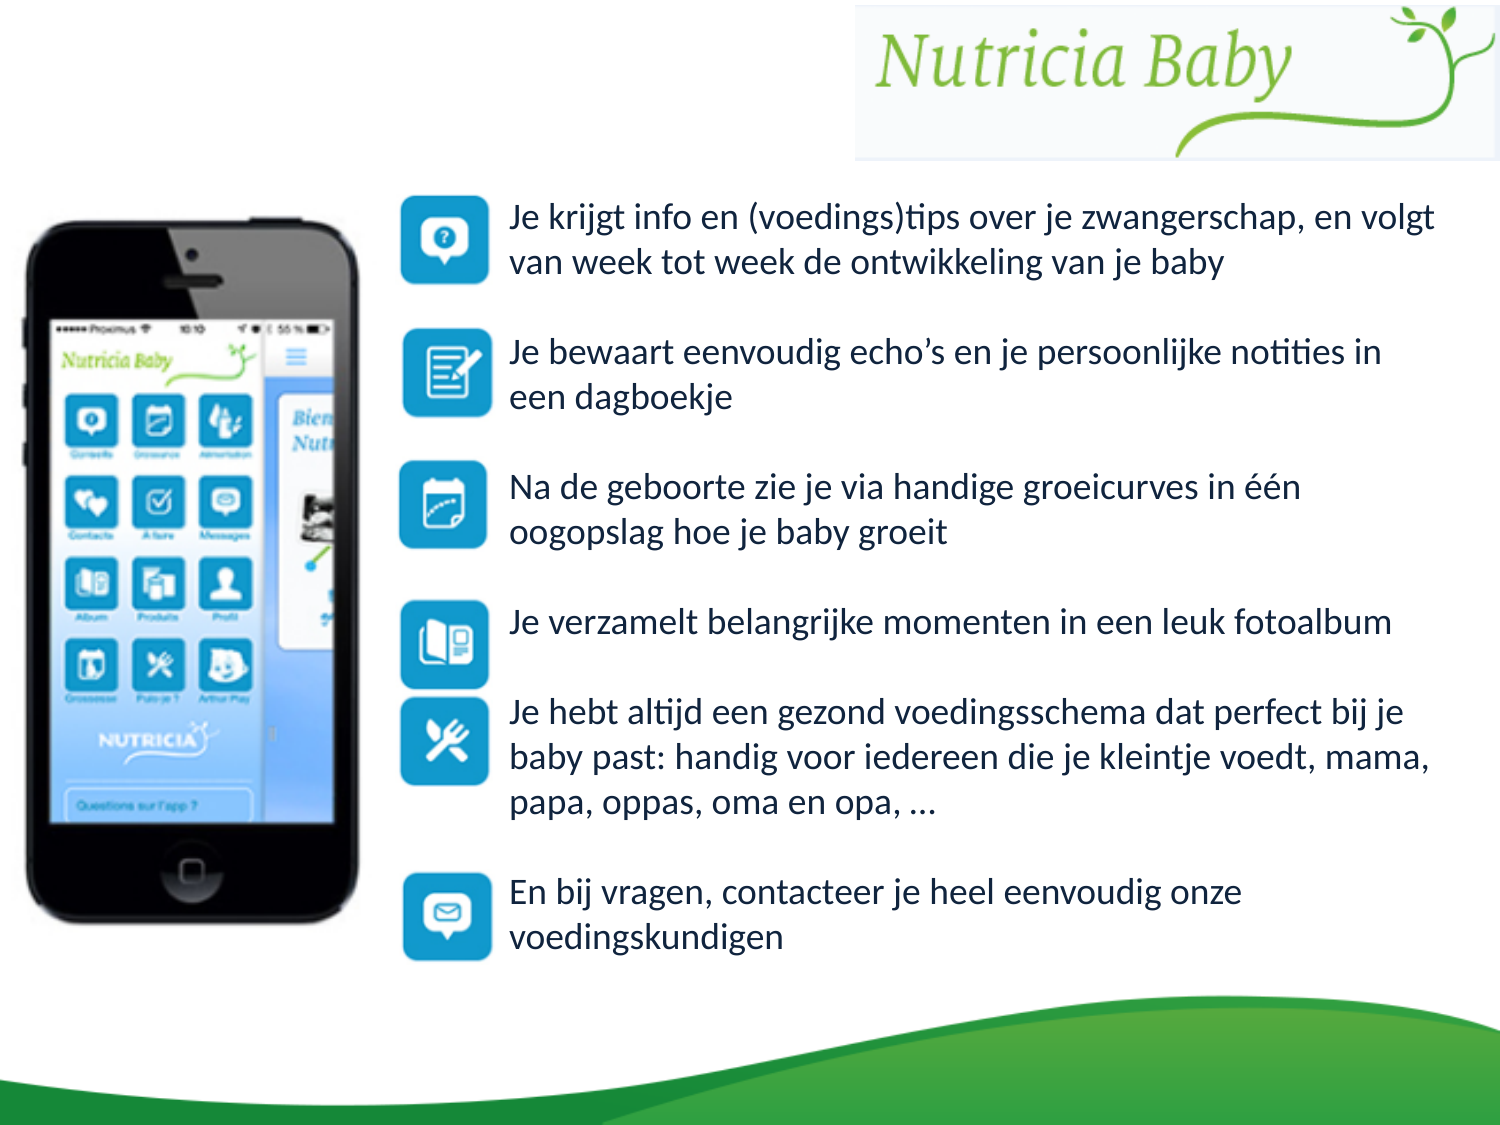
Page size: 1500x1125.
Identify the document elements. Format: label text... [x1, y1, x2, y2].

picture [399, 869, 496, 966]
picture [395, 193, 493, 288]
picture [395, 455, 492, 552]
picture [0, 985, 1500, 1125]
title Je krijgt info en (voedings)tips over je zwangerschap, en volgt van week tot week de ontwikkeling van je baby Je bewaart eenvoudig echo’s en je persoonlijke notities in een dagboekje Na de geboorte zie je via handige groeicurves in één oogopslag hoe je baby groeit Je verzamelt belangrijke momenten in een leuk fotoalbum Je hebt altijd een gezond voedingsschema dat perfect bij je baby past: handig voor iedereen die je kleintje voedt, mama, papa, oppas, oma en opa, … En bij vragen, contacteer je heel eenvoudig onze voedingskundigen [419, 184, 1459, 1047]
picture [855, 5, 1500, 161]
picture [399, 325, 496, 422]
picture [4, 195, 382, 943]
picture [395, 597, 493, 790]
